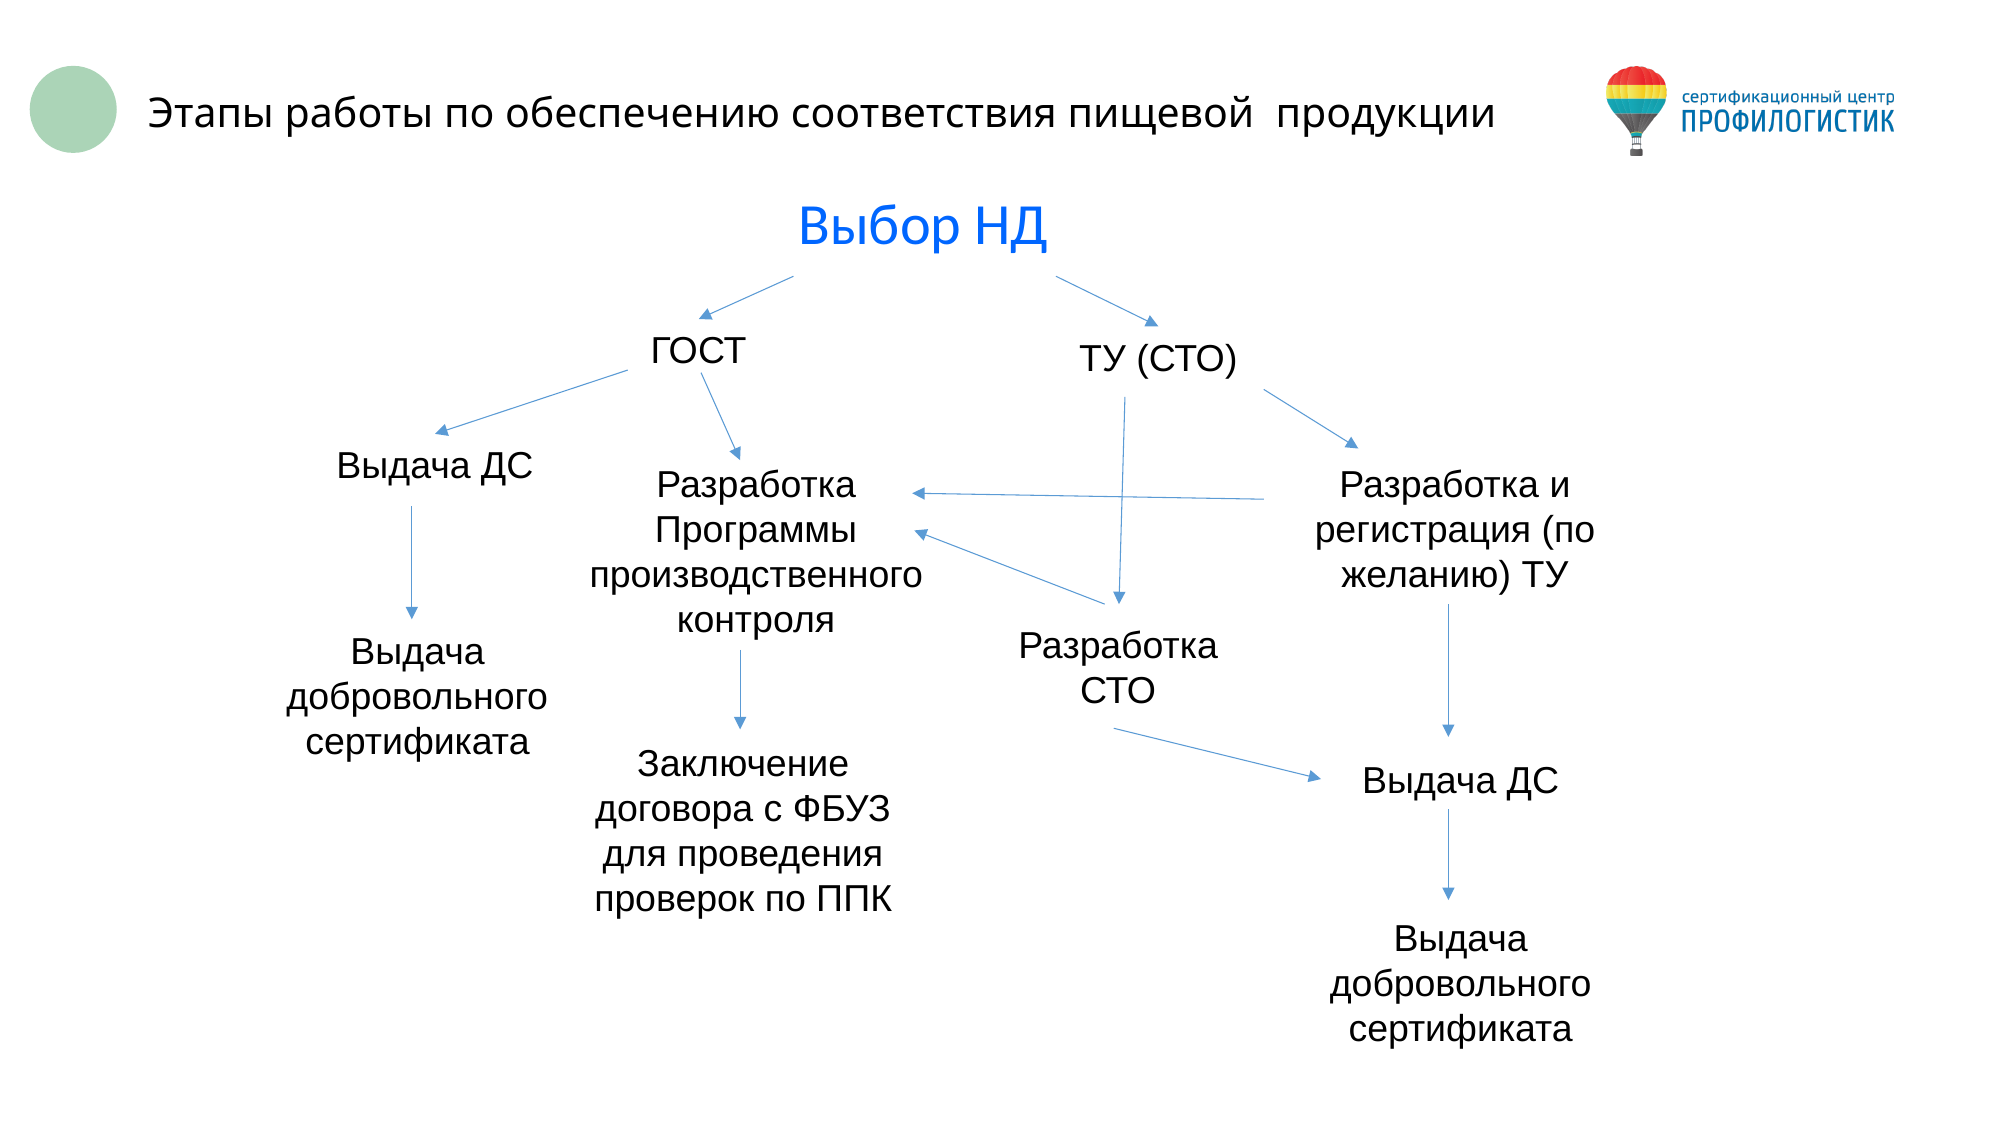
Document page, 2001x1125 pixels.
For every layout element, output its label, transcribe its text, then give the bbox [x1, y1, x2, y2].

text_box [701, 372, 741, 461]
text_box ГОСТ [627, 318, 770, 379]
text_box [1119, 500, 1125, 605]
text_box Этапы работы по обеспечению соответствия пищевой продукции [133, 70, 1635, 159]
text_box Выбор НД [398, 186, 1449, 274]
text_box [28, 64, 118, 154]
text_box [914, 530, 1105, 605]
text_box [435, 369, 628, 434]
text_box Выдача ДС [287, 433, 583, 494]
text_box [1113, 728, 1321, 780]
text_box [1263, 389, 1359, 449]
text_box Выдача добровольного сертификата [1295, 906, 1627, 1056]
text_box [1055, 276, 1159, 327]
text_box Выдача ДС [1313, 748, 1609, 809]
text_box Разработка Программы производственного контроля [571, 453, 941, 648]
text_box Разработка и регистрация (по желанию) ТУ [1284, 453, 1626, 603]
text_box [1119, 396, 1125, 493]
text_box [912, 493, 1264, 500]
text_box Разработка СТО [997, 613, 1239, 718]
text_box Выдача добровольного сертификата [252, 619, 583, 769]
picture [1606, 66, 1894, 156]
text_box ТУ (СТО) [1056, 326, 1261, 386]
text_box Заключение договора с ФБУЗ для проведения проверок по ППК [571, 731, 915, 927]
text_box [698, 276, 794, 319]
